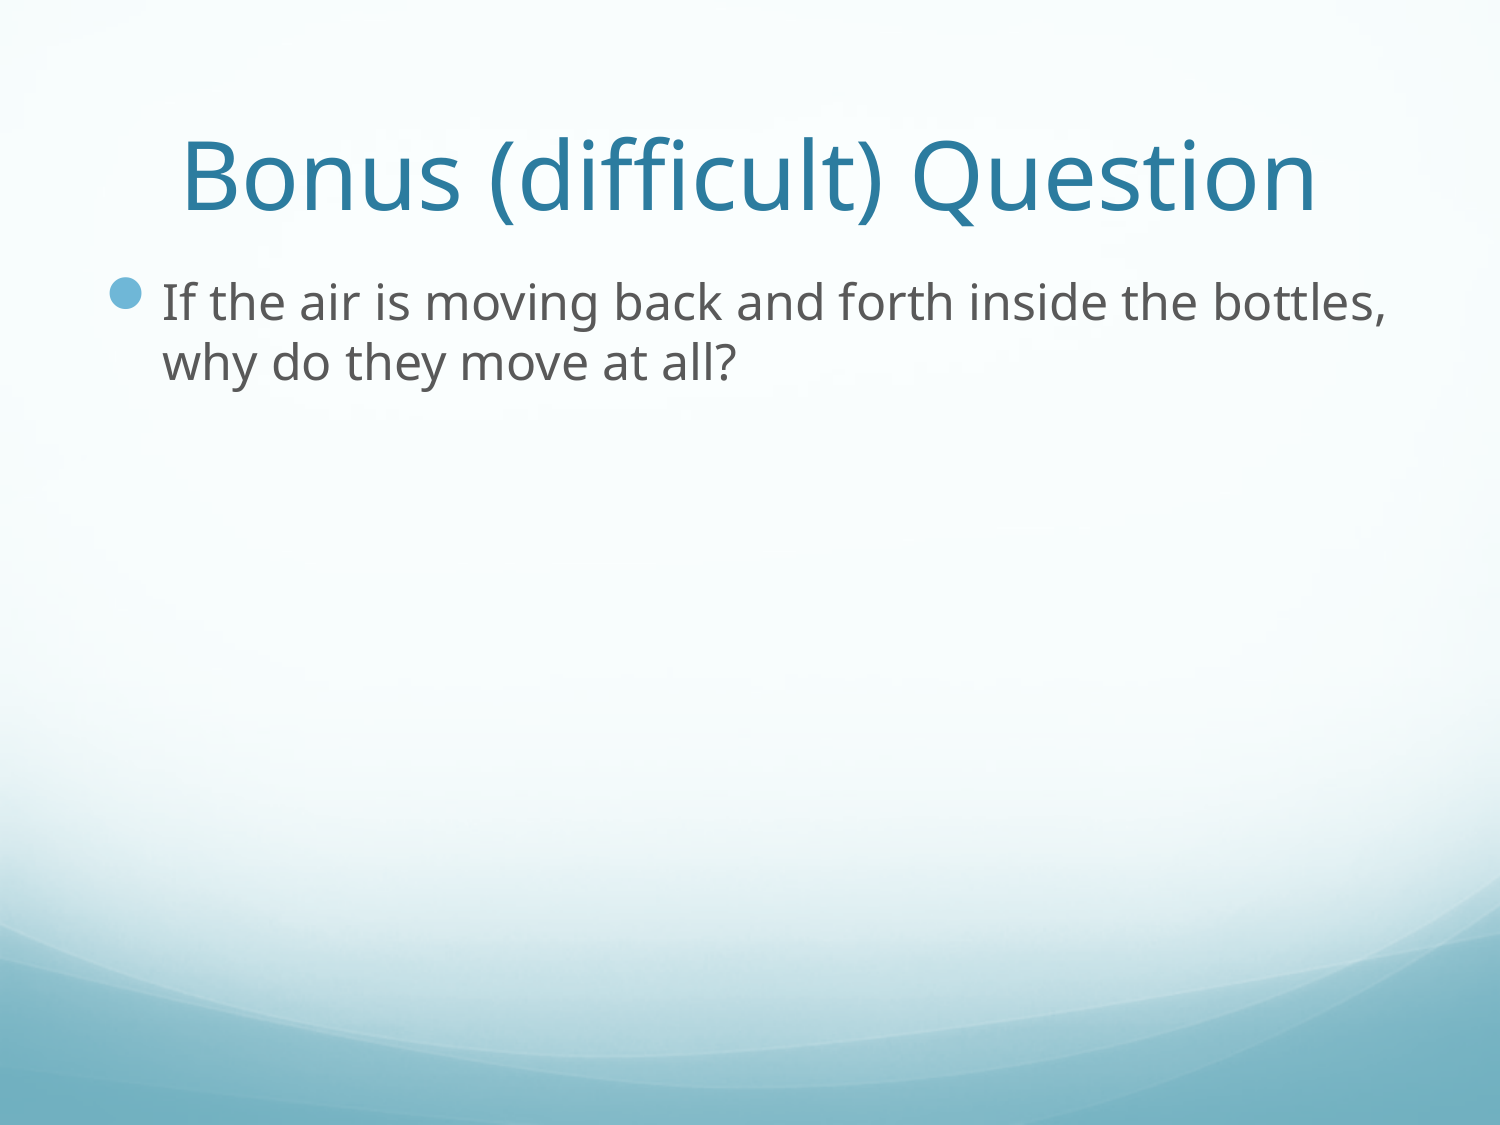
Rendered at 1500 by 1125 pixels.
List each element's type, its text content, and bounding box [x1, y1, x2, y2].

title Bonus (difficult) Question [90, 17, 1410, 237]
list If the air is moving back and forth inside the bottles, why do they move at all? [90, 262, 1410, 975]
